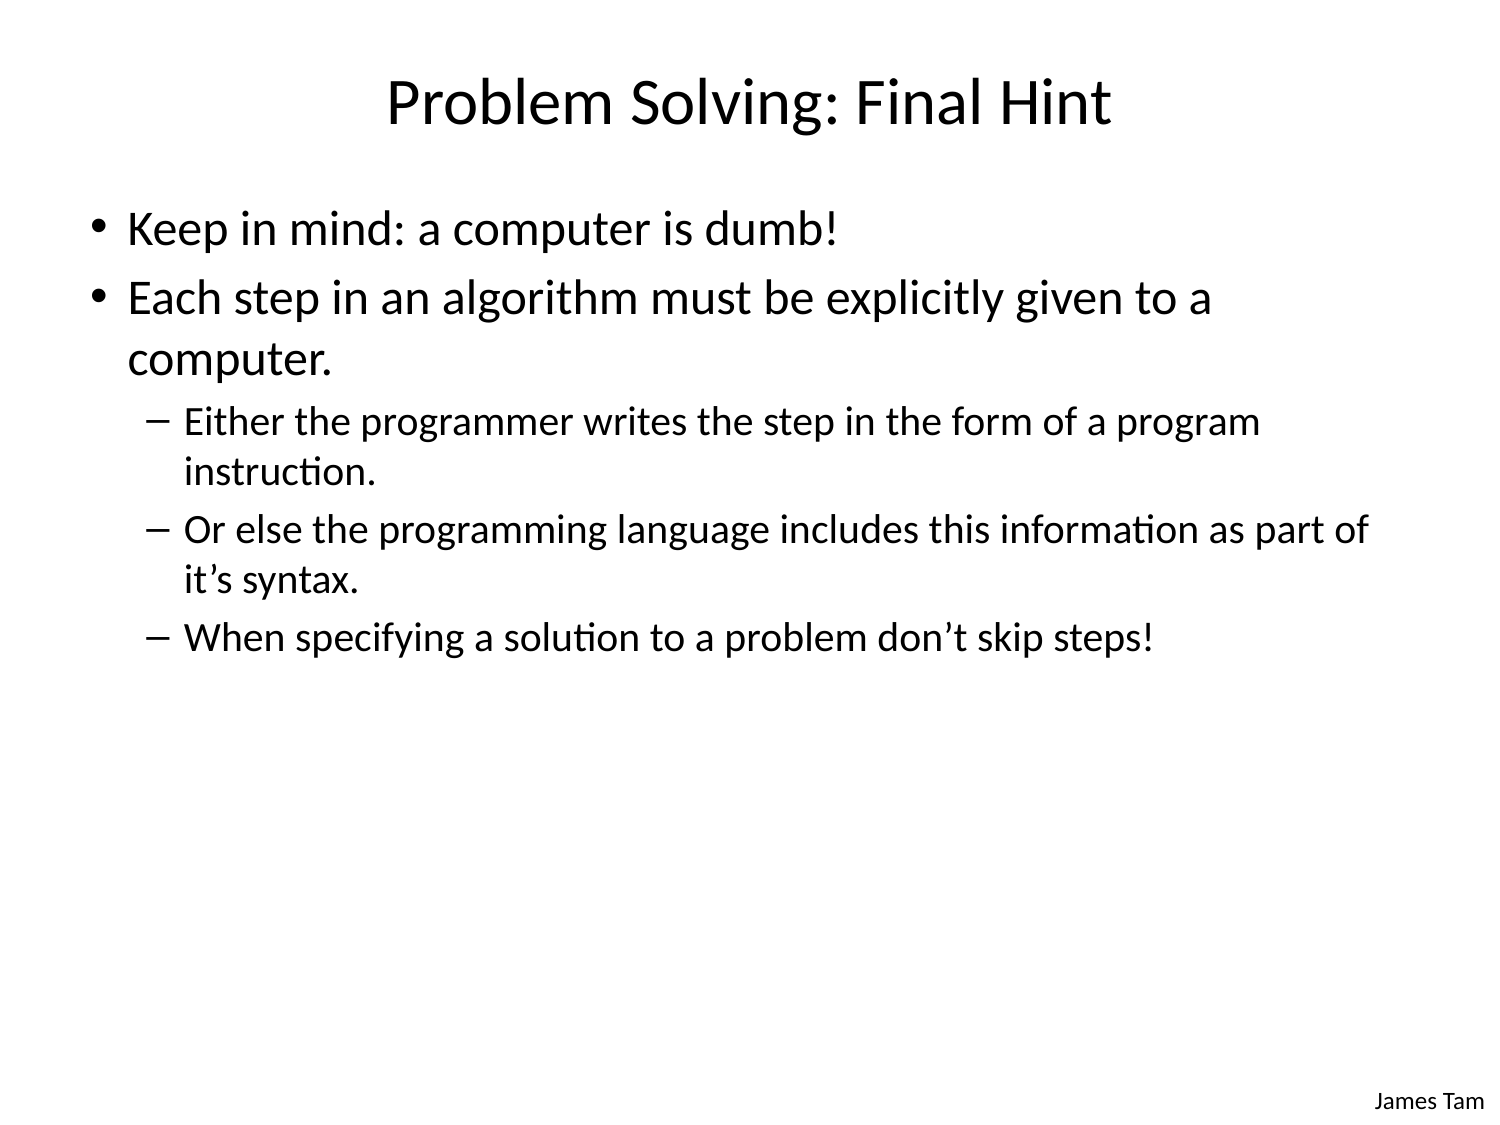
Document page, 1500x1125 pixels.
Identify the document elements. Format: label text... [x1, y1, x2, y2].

title Problem Solving: Final Hint [75, 45, 1425, 150]
list Keep in mind: a computer is dumb! Each step in an algorithm must be explicitly given to a computer. Either the programmer writes the step in the form of a program instruction. Or else the programming language includes this information as part of it’s syntax. When specifying a solution to a problem don’t skip steps! [75, 187, 1425, 1075]
